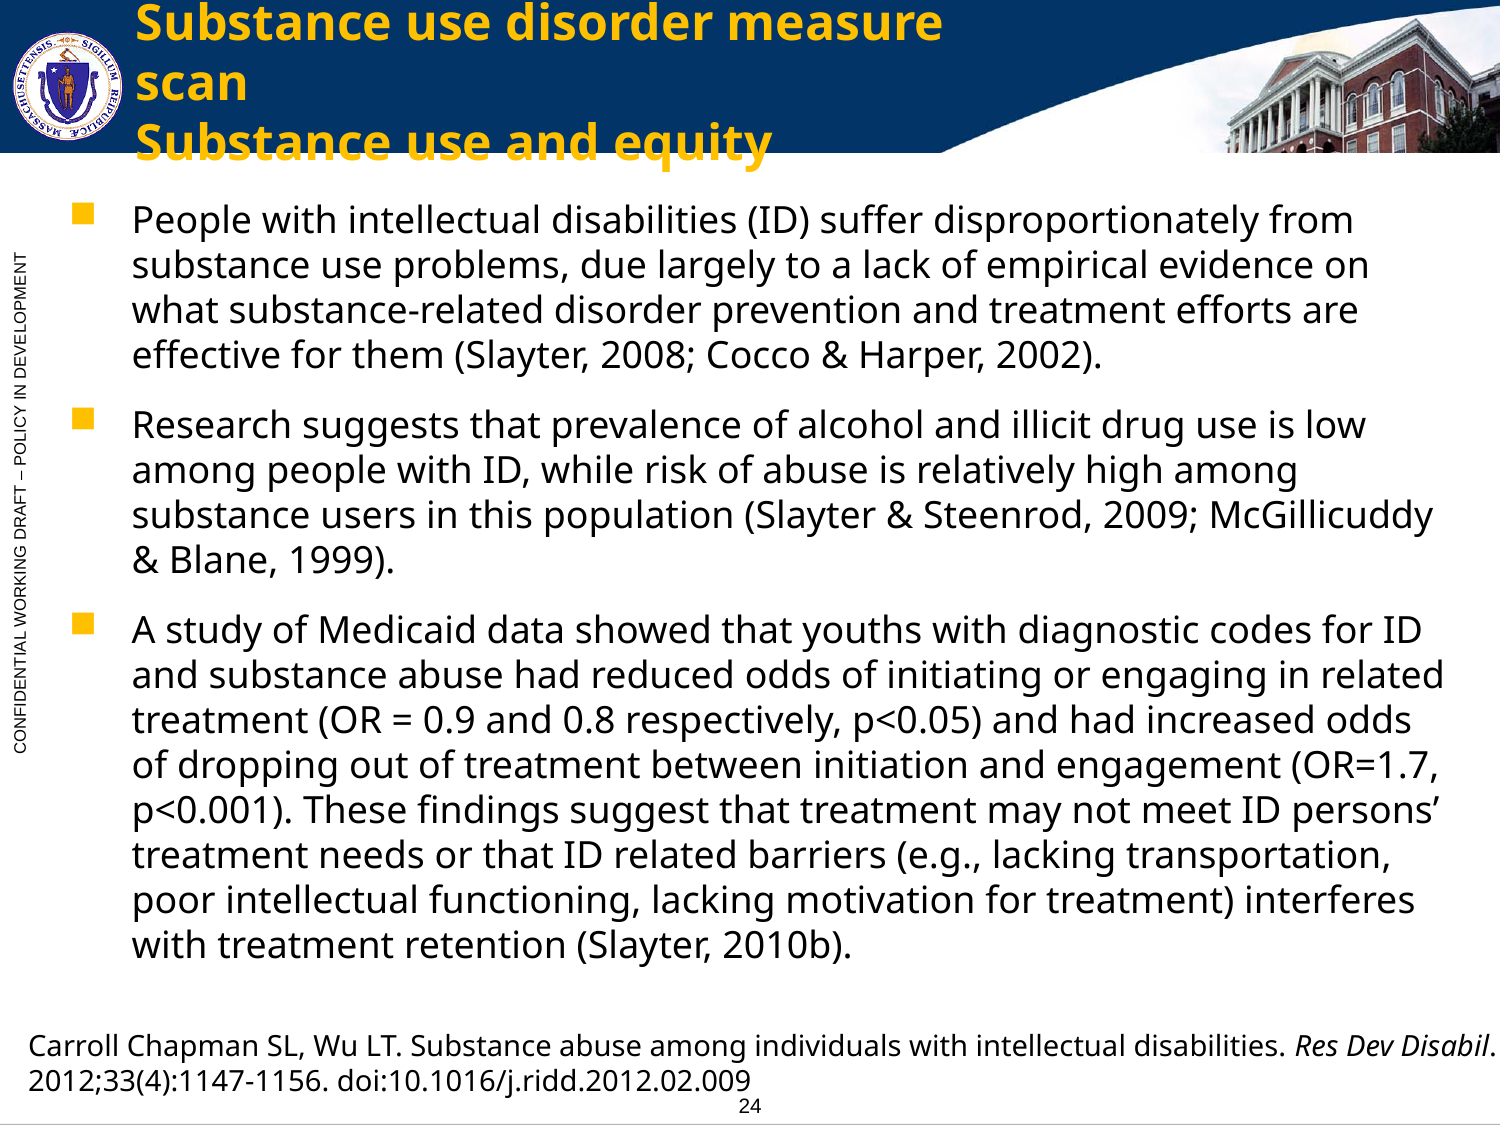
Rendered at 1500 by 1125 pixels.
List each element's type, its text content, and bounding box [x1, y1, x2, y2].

picture [0, 0, 1500, 153]
title Substance use disorder measure scan Substance use and equity [120, 17, 1051, 144]
text_box Carroll Chapman SL, Wu LT. Substance abuse among individuals with intellectual disabilities. Res Dev Disabil. 2012;33(4):1147-1156. doi:10.1016/j.ridd.2012.02.009 [13, 1019, 1500, 1105]
list People with intellectual disabilities (ID) suffer disproportionately from substance use problems, due largely to a lack of empirical evidence on what substance-related disorder prevention and treatment efforts are effective for them (Slayter, 2008; Cocco & Harper, 2002). Research suggests that prevalence of alcohol and illicit drug use is low among people with ID, while risk of abuse is relatively high among substance users in this population (Slayter & Steenrod, 2009; McGillicuddy & Blane, 1999). A study of Medicaid data showed that youths with diagnostic codes for ID and substance abuse had reduced odds of initiating or engaging in related treatment (OR = 0.9 and 0.8 respectively, p<0.05) and had increased odds of dropping out of treatment between initiation and engagement (OR=1.7, p<0.001). These findings suggest that treatment may not meet ID persons’ treatment needs or that ID related barriers (e.g., lacking transportation, poor intellectual functioning, lacking motivation for treatment) interferes with treatment retention (Slayter, 2010b). [61, 188, 1466, 937]
